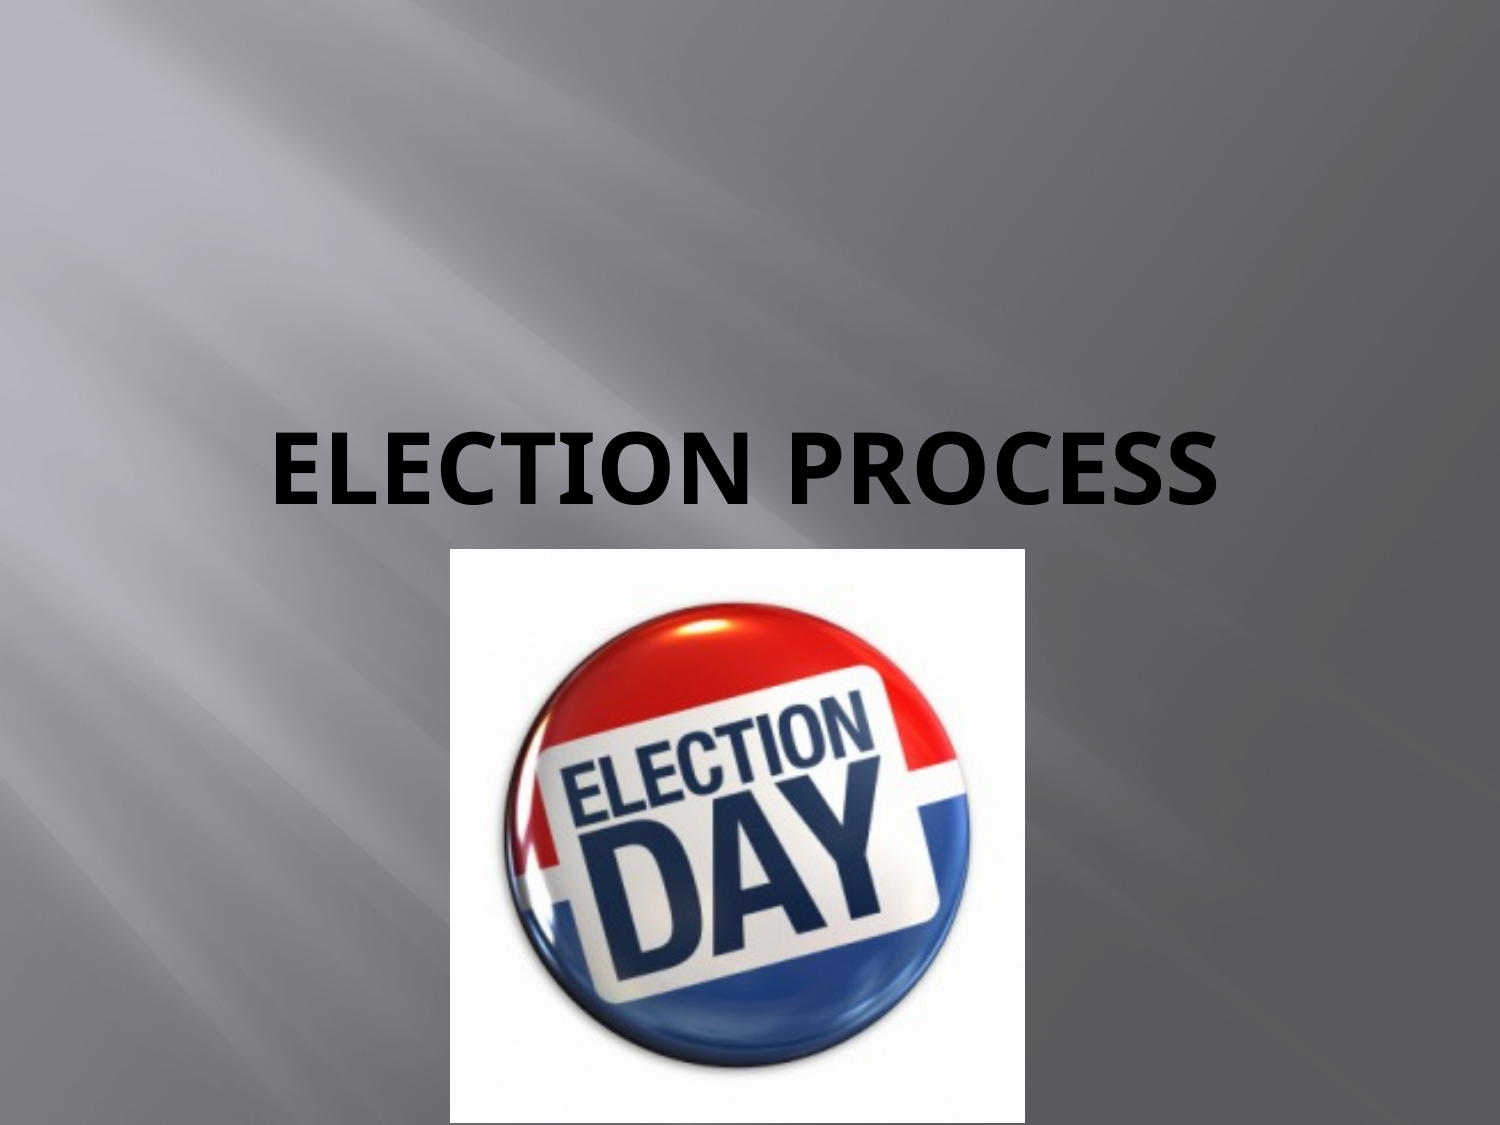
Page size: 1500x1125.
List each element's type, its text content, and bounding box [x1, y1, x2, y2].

title Election Process [69, 224, 1420, 525]
picture [449, 549, 1026, 1123]
